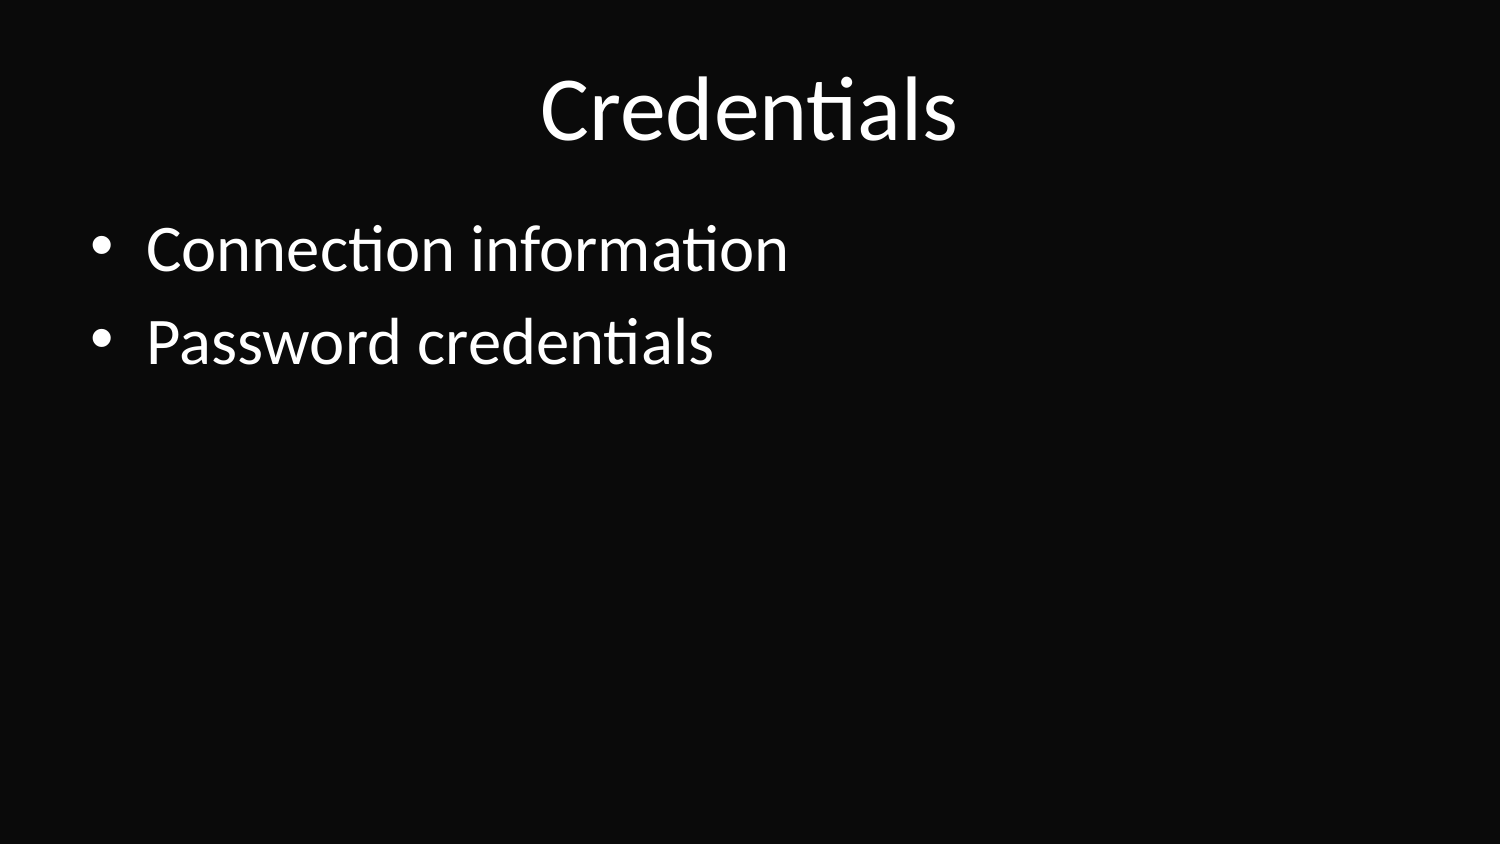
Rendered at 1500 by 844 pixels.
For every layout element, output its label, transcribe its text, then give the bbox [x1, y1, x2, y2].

title Credentials [75, 33, 1425, 175]
list Connection information Password credentials [75, 196, 1425, 754]
